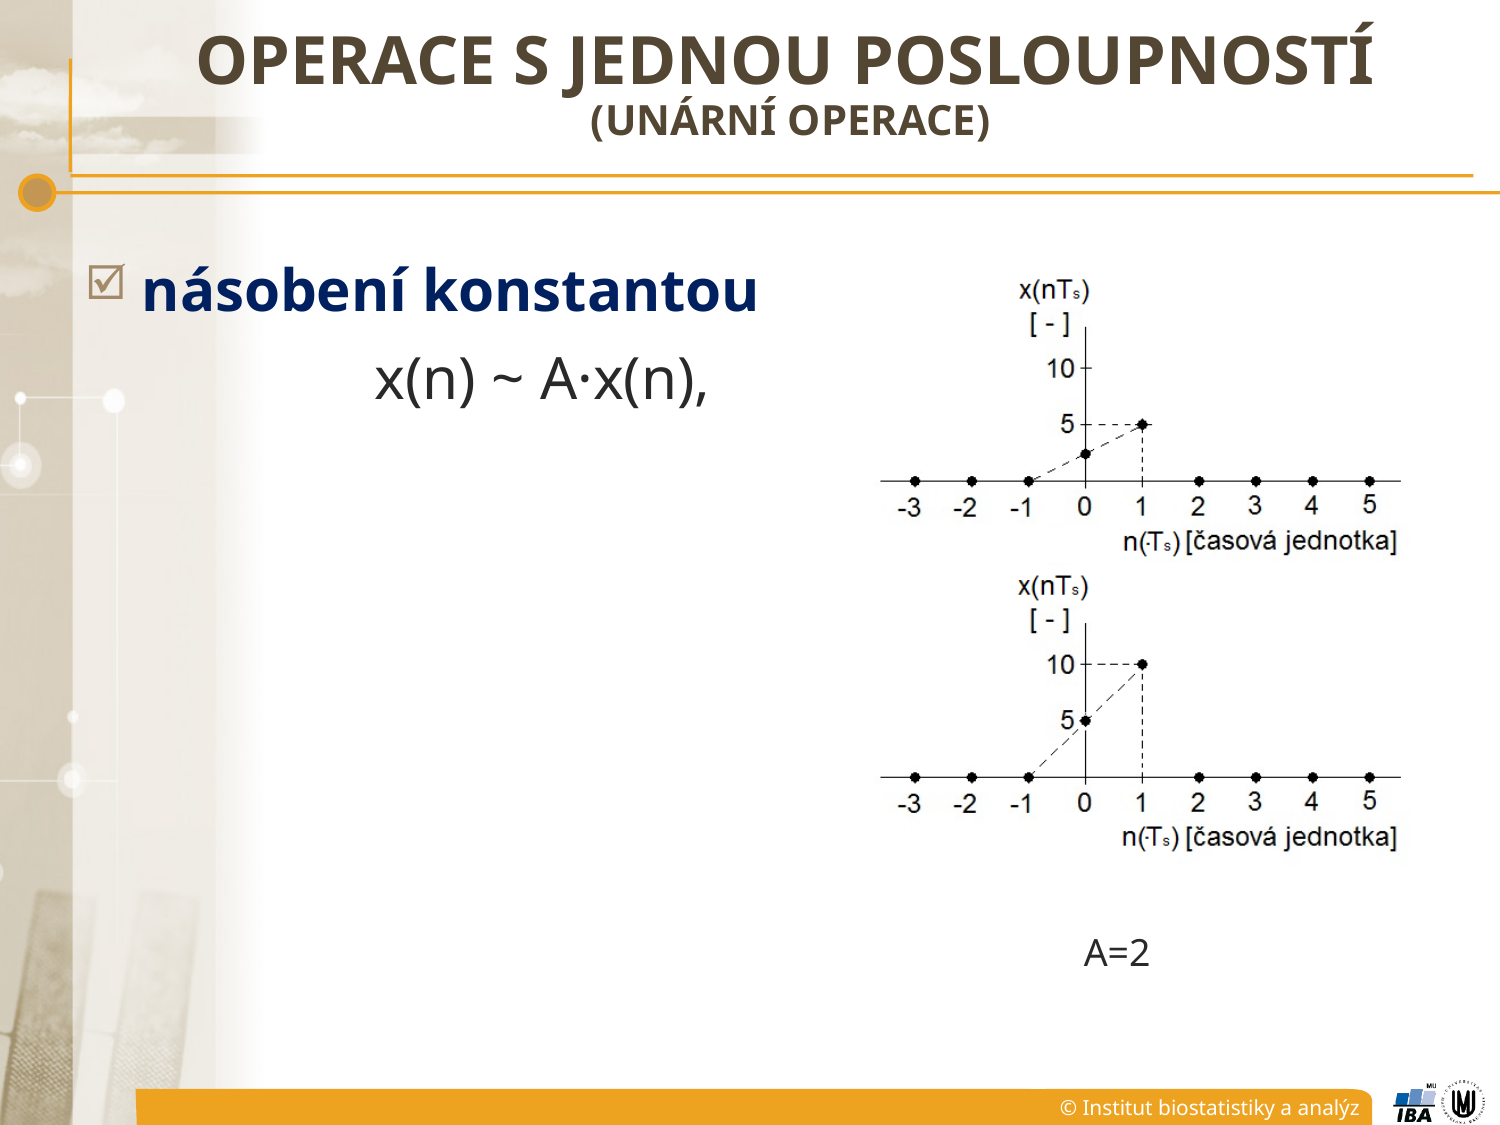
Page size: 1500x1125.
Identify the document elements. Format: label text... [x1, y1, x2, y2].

list násobení konstantou x(n) ~ A·x(n), [70, 246, 959, 932]
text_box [867, 266, 1451, 918]
picture [0, 1, 278, 1125]
picture [1393, 1083, 1436, 1122]
title OPERACE S JEDNOU posloupností (Unární operace) [88, 23, 1483, 149]
picture [1441, 1080, 1485, 1124]
text_box A=2 [1068, 925, 1388, 982]
